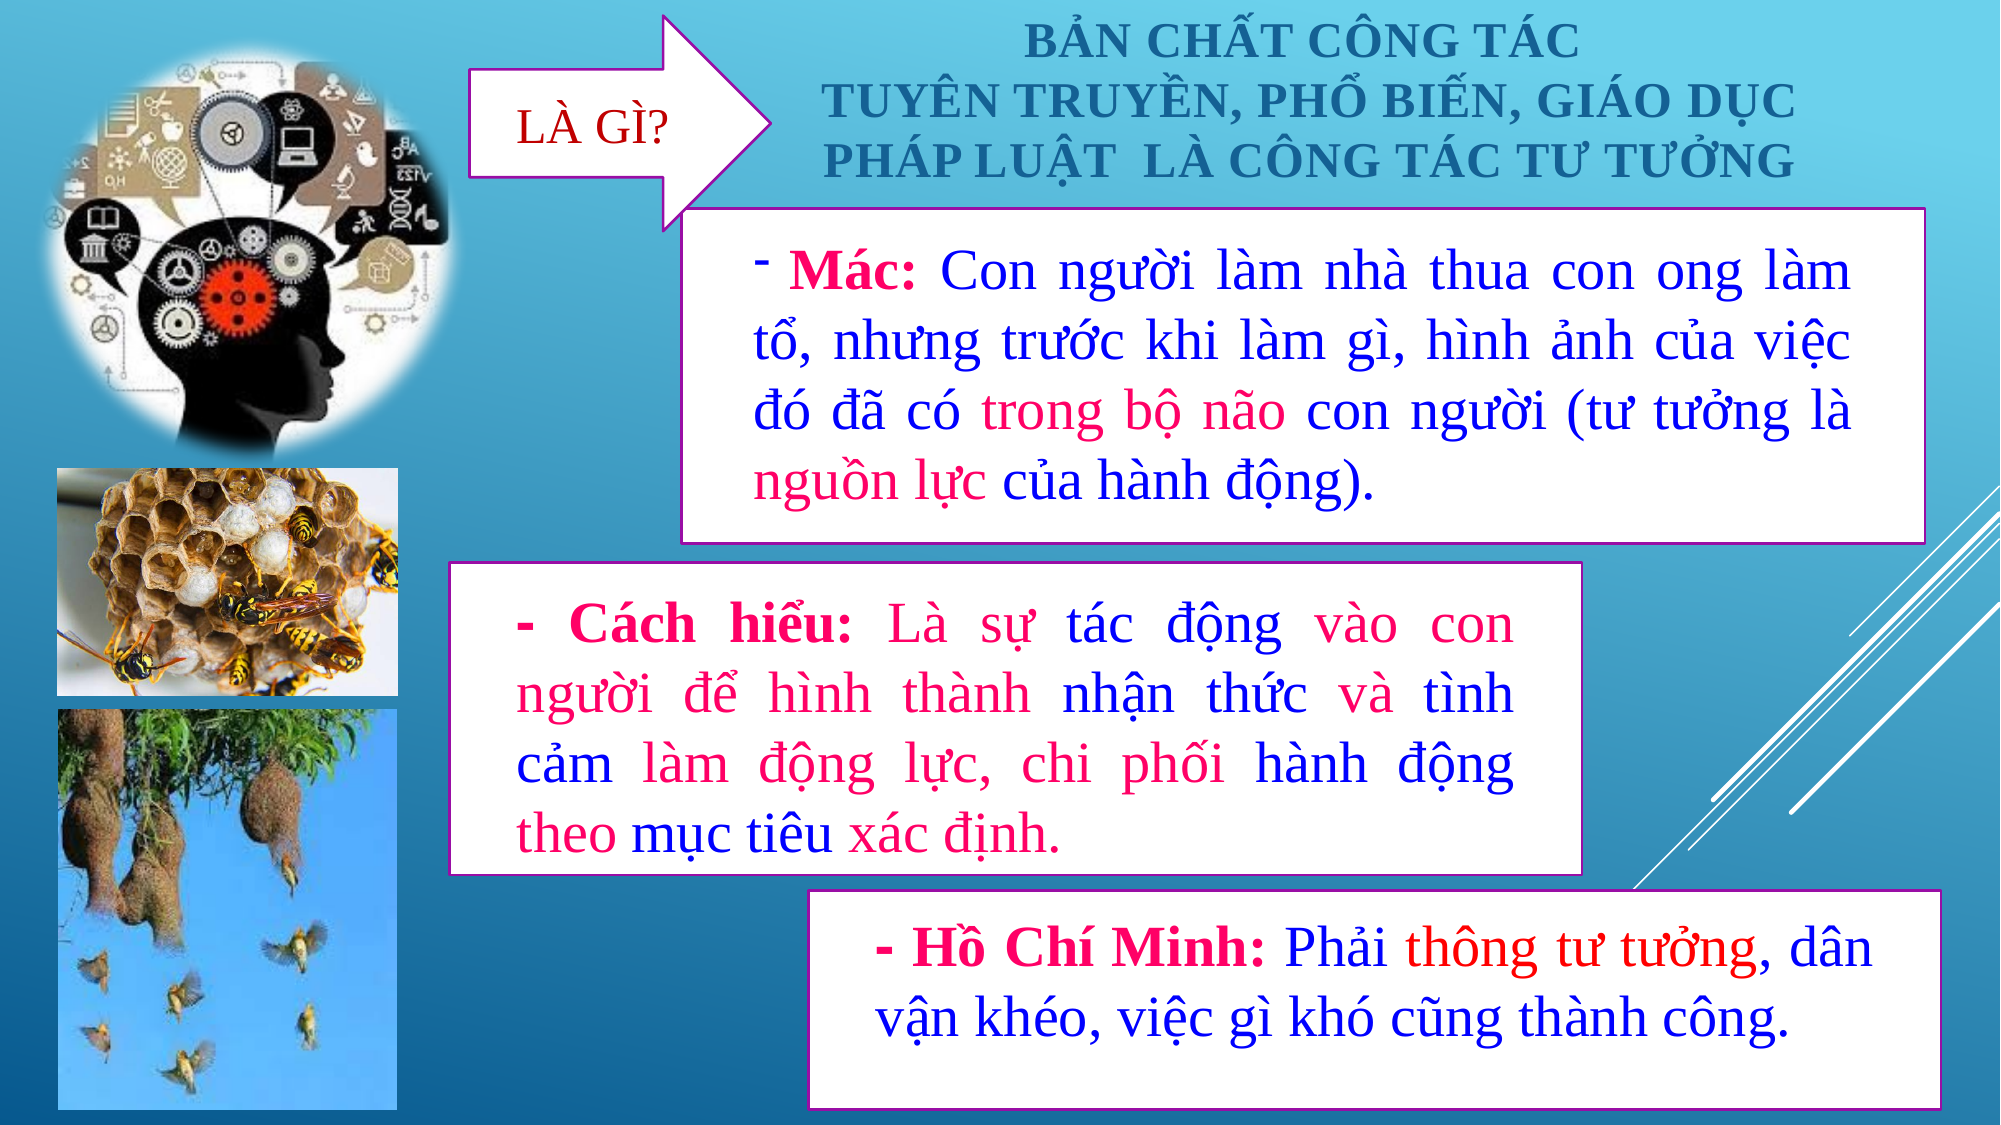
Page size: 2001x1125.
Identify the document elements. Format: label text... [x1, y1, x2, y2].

text_box Mác: Con người làm nhà thua con ong làm tổ, nhưng trước khi làm gì, hình ảnh của việc đó đã có trong bộ não con người (tư tưởng là nguồn lực của hành động). [680, 207, 1926, 545]
text_box LÀ GÌ? [470, 14, 772, 233]
text_box BẢN CHẤT CÔNG TÁC TUYÊN TRUYỀN, PHỔ BIẾN, GIÁO DỤC PHÁP LUẬT LÀ CÔNG TÁC TƯ TƯỞNG [792, 0, 1814, 195]
text_box - Cách hiểu: Là sự tác động vào con người để hình thành nhận thức và tình cảm làm động lực, chi phối hành động theo mục tiêu xác định. [448, 561, 1583, 876]
text_box - Hồ Chí Minh: Phải thông tư tưởng, dân vận khéo, việc gì khó cũng thành công. . [807, 889, 1942, 1111]
picture [58, 709, 397, 1110]
picture [31, 32, 470, 696]
